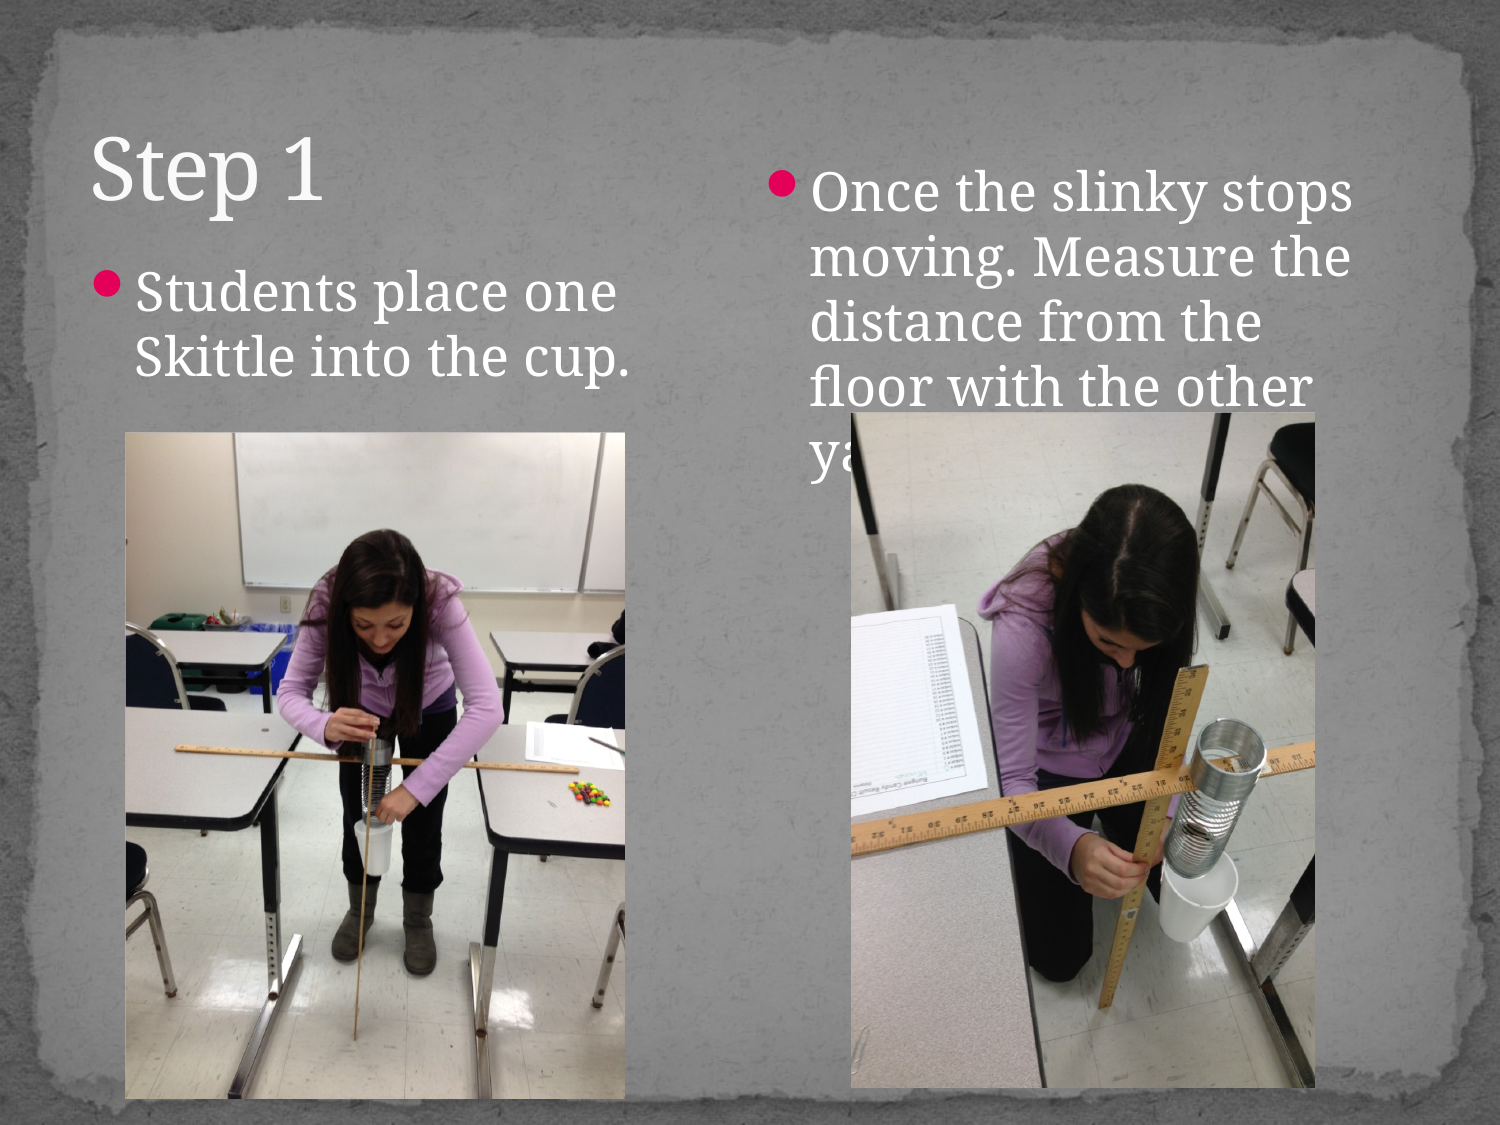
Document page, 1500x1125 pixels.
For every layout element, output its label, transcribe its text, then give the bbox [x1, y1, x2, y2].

picture [746, 413, 1420, 1087]
title Step 1 [74, 24, 1425, 225]
list Students place one Skittle into the cup. [75, 249, 741, 1000]
picture [43, 433, 709, 1098]
list Once the slinky stops moving. Measure the distance from the floor with the other yard stick [750, 149, 1416, 507]
